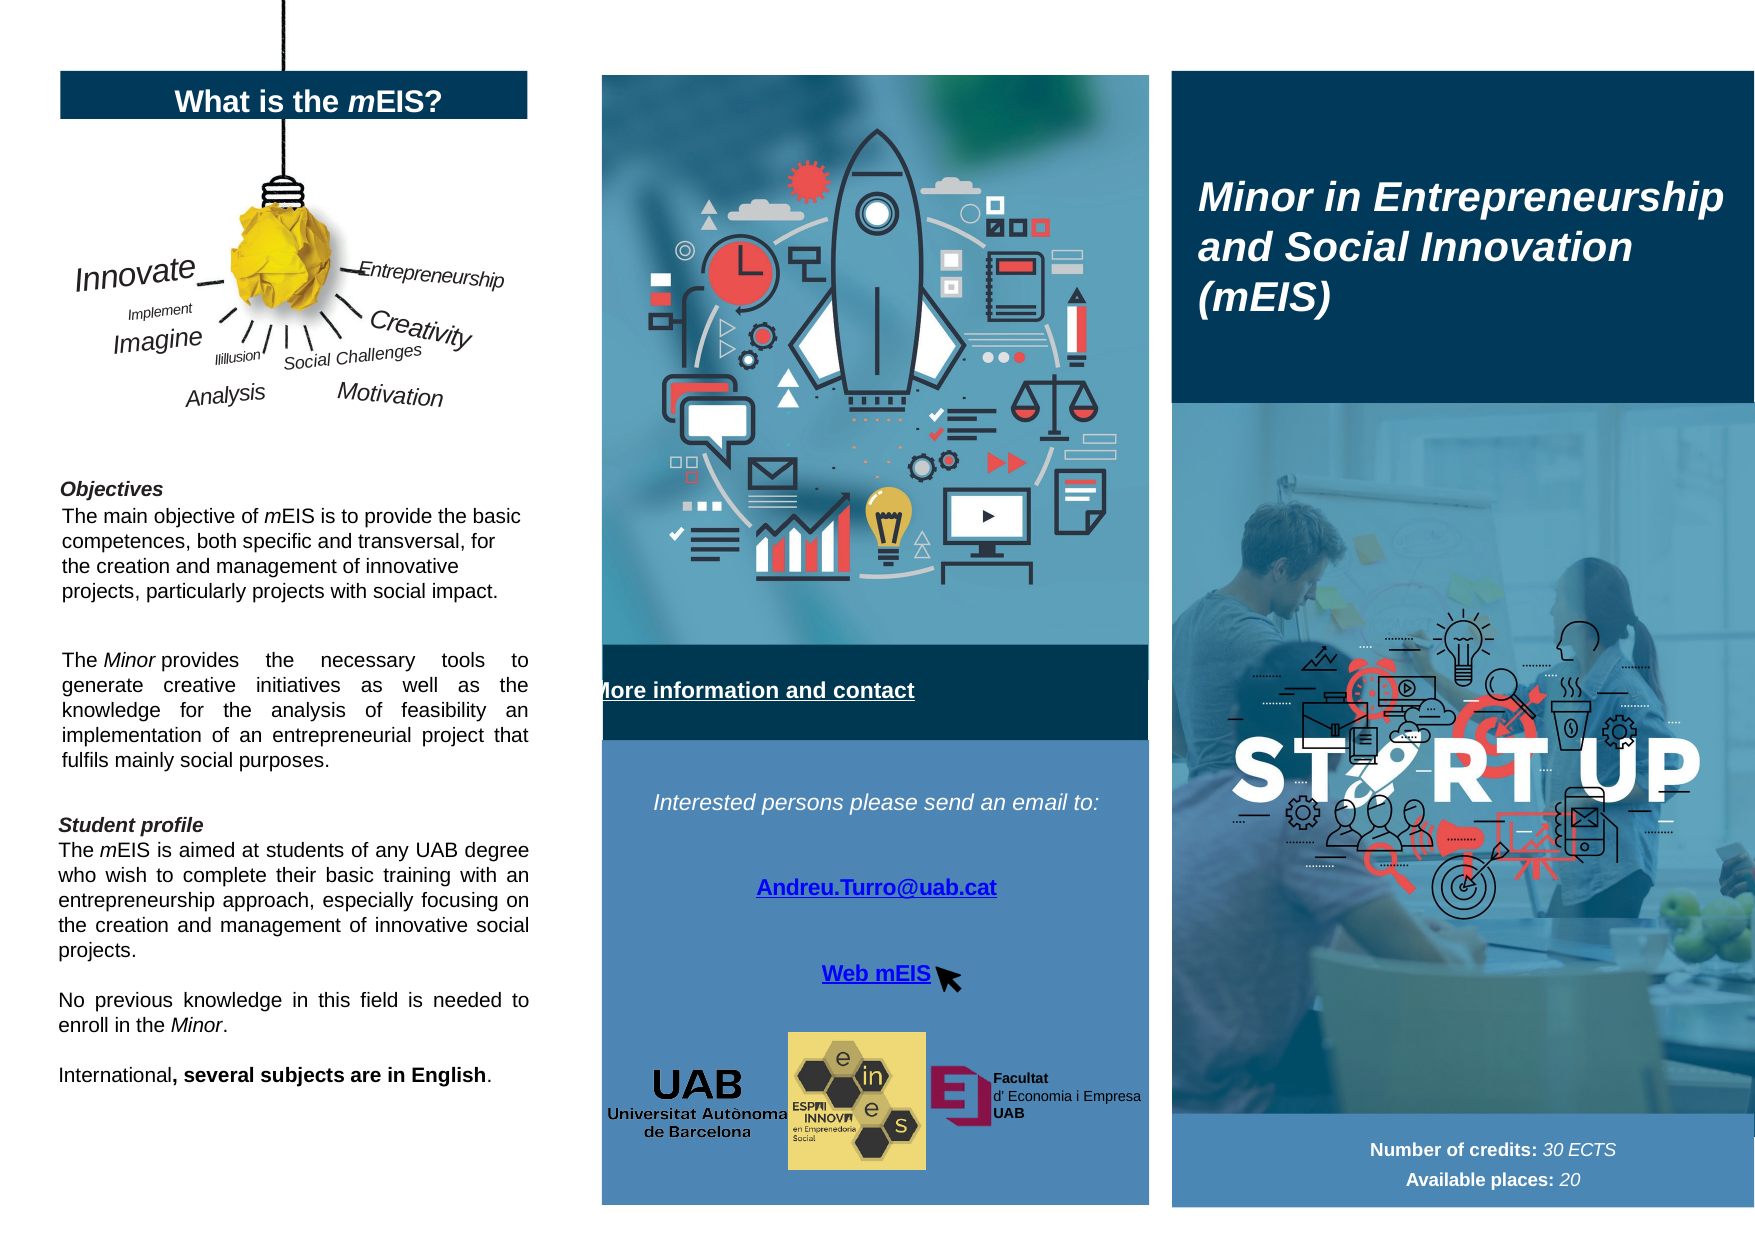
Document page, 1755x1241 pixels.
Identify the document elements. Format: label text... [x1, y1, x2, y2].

text_box Innovate [71, 242, 223, 334]
text_box Social Challenges [282, 340, 430, 374]
text_box Entrepreneurship [354, 241, 539, 318]
text_box Analysis [183, 375, 279, 435]
text_box The Minor provides the necessary tools to generate creative initiatives as well as the knowledge for the analysis of feasibility an implementation of an entrepreneurial project that fulfils mainly social purposes. [59, 644, 530, 772]
text_box Implement [126, 296, 210, 326]
title Minor in Entrepreneurship and Social Innovation (mEIS) [1198, 167, 1727, 377]
picture [193, 119, 369, 358]
text_box What is the mEIS? [60, 70, 528, 119]
text_box Creativity [362, 282, 542, 403]
picture [601, 75, 1150, 680]
text_box Objectives The main objective of mEIS is to provide the basic competences, both specific and transversal, for the creation and management of innovative projects, particularly projects with social impact. [59, 473, 530, 603]
text_box [1171, 70, 1755, 402]
picture [606, 1032, 998, 1170]
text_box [1171, 402, 1755, 1208]
picture [926, 957, 971, 1002]
text_box Ilillusion [213, 346, 275, 369]
text_box Student profile The mEIS is aimed at students of any UAB degree who wish to complete their basic training with an entrepreneurship approach, especially focusing on the creation and management of innovative social projects. No previous knowledge in this field is needed to enroll in the Minor. International, several subjects are in English. [58, 809, 530, 1112]
text_box Imagine [110, 315, 236, 386]
picture [193, 0, 369, 70]
text_box Interested persons please send an email to: Andreu.Turro@uab.cat Web mEIS [647, 772, 1108, 986]
text_box More information and contact [591, 640, 1139, 731]
text_box Motivation [334, 374, 475, 440]
text_box Facultat d’ Economia i Empresa UAB [1001, 1069, 1145, 1124]
